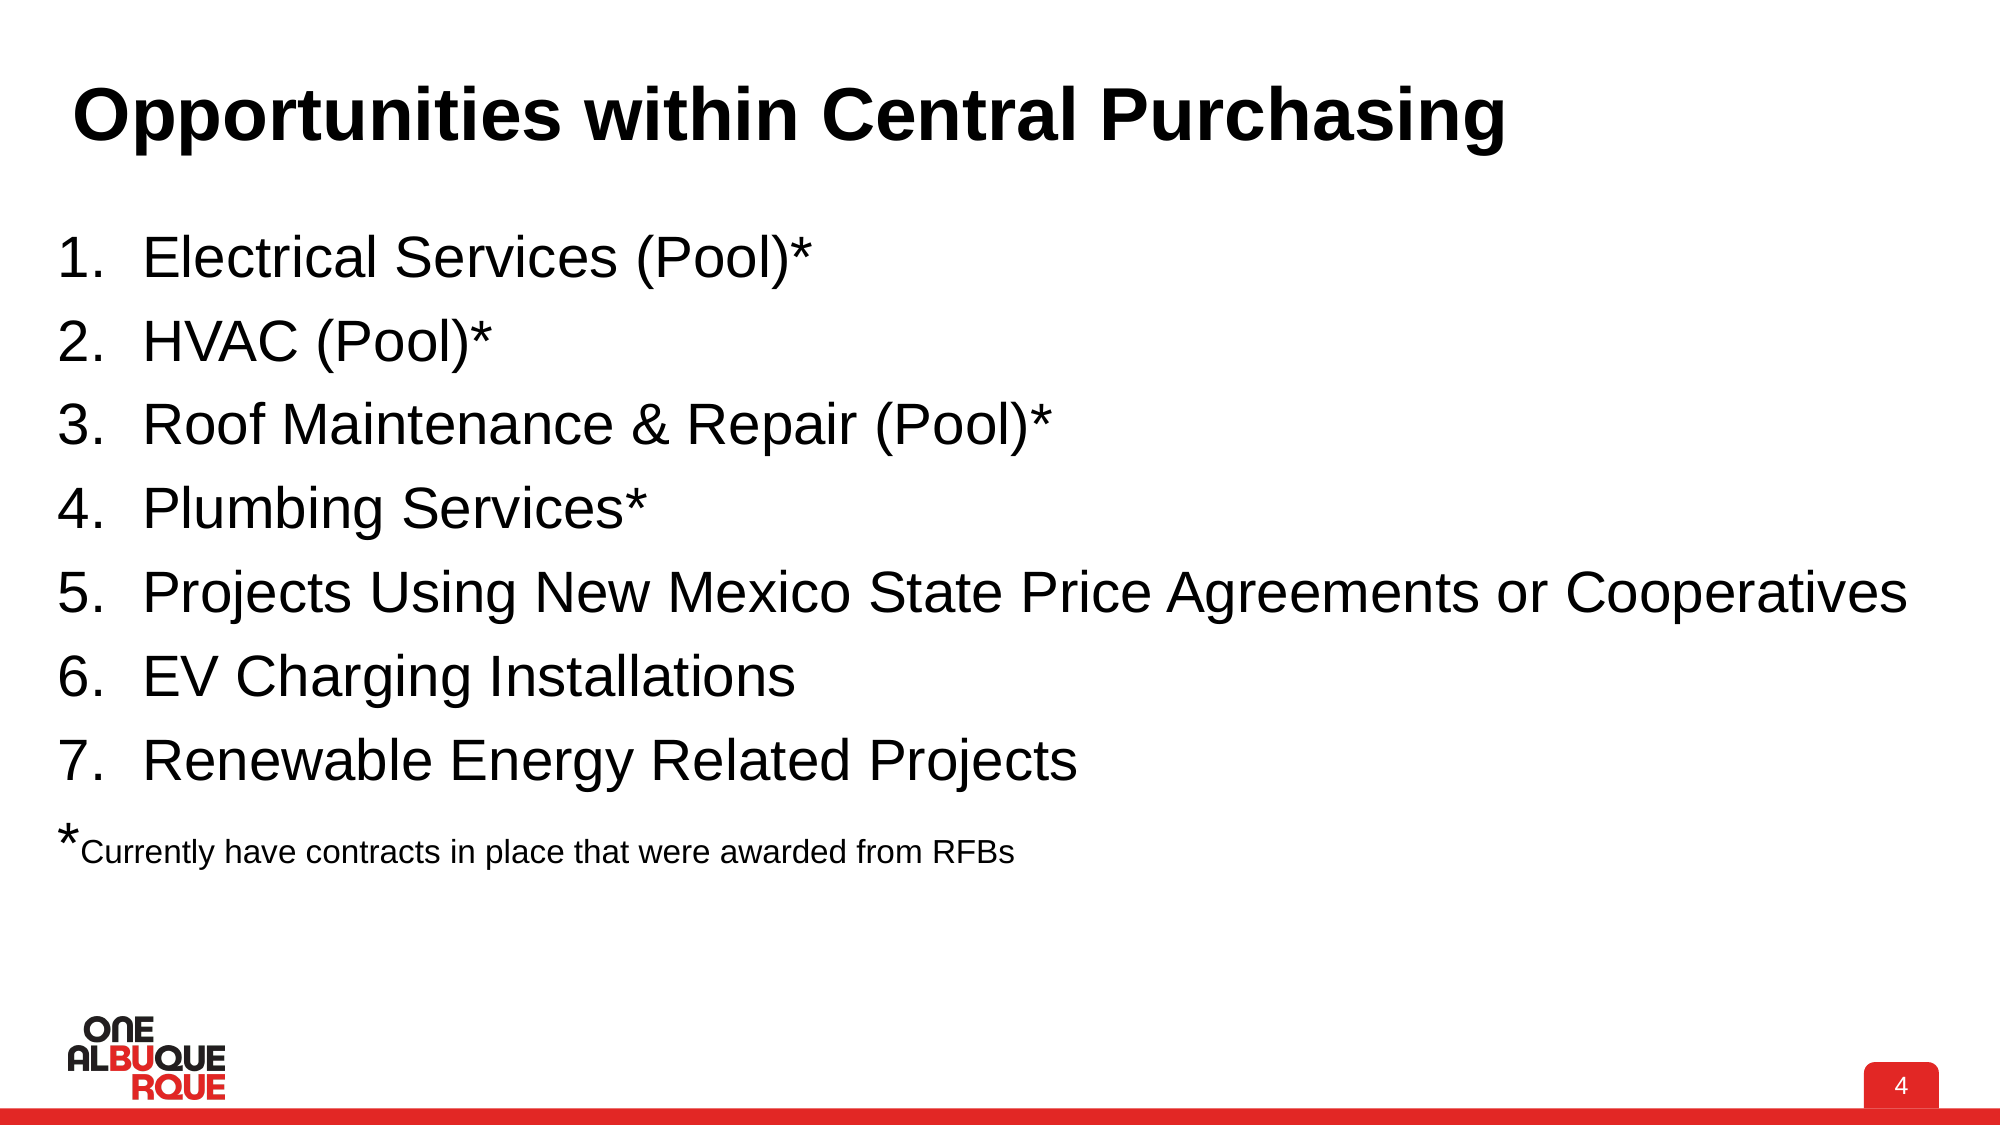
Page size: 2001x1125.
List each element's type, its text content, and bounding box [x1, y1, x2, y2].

title Opportunities within Central Purchasing [57, 59, 1942, 172]
list Electrical Services (Pool)* HVAC (Pool)* Roof Maintenance & Repair (Pool)* Plumbing Services* Projects Using New Mexico State Price Agreements or Cooperatives EV Charging Installations Renewable Energy Related Projects *Currently have contracts in place that were awarded from RFBs [57, 226, 1942, 884]
picture [68, 1016, 225, 1100]
